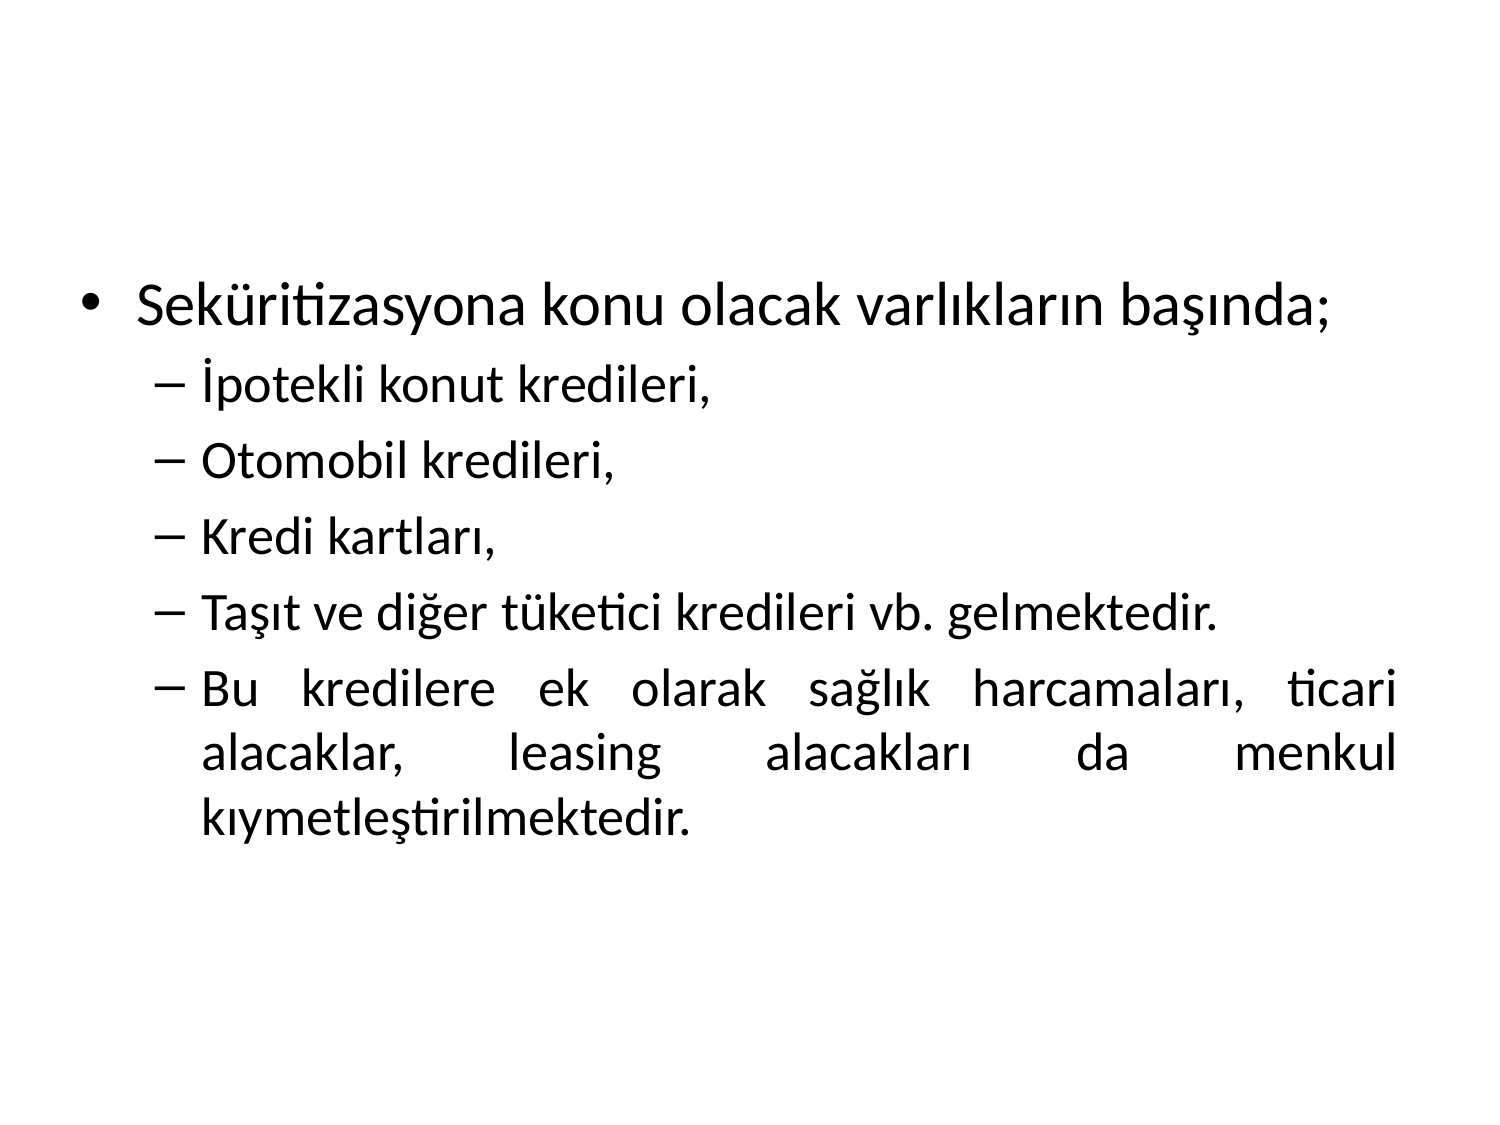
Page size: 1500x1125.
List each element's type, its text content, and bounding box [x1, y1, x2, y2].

list Seküritizasyona konu olacak varlıkların başında; İpotekli konut kredileri, Otomobil kredileri, Kredi kartları, Taşıt ve diğer tüketici kredileri vb. gelmektedir. Bu kredilere ek olarak sağlık harcamaları, ticari alacaklar, leasing alacakları da menkul kıymetleştirilmektedir. [64, 255, 1416, 999]
